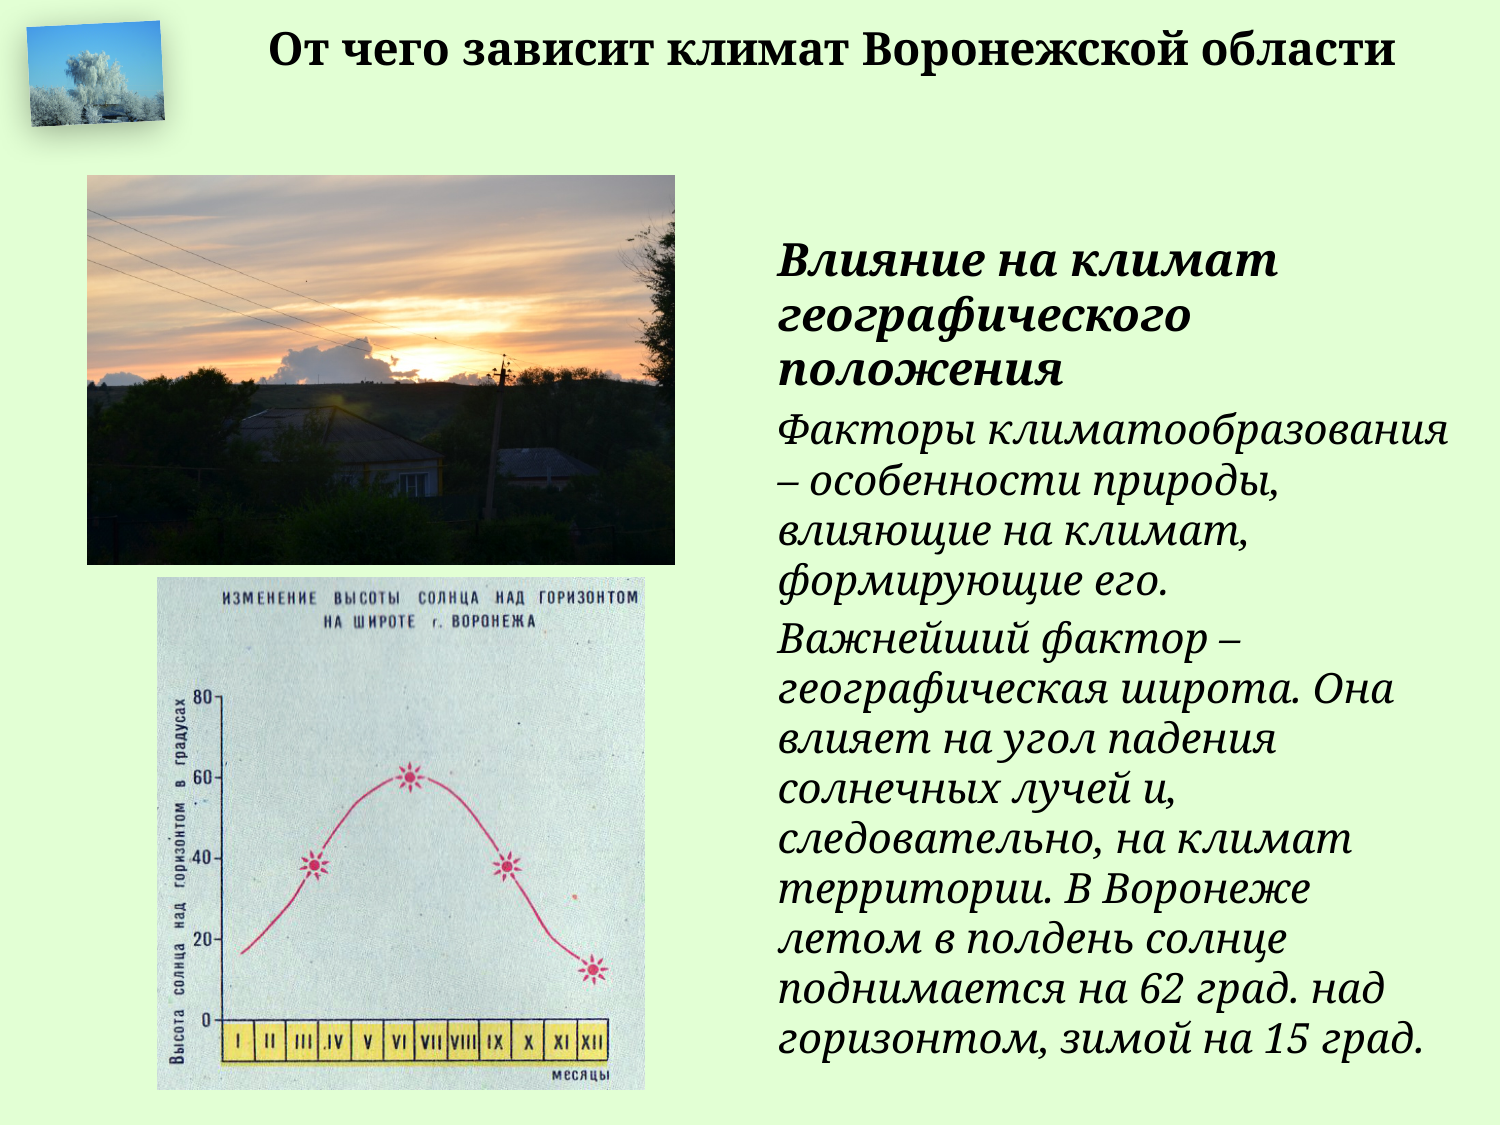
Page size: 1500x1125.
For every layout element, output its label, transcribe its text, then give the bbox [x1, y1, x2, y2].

list Влияние на климат географического положения Факторы климатообразования – особенности природы, влияющие на климат, формирующие его. Важнейший фактор – географическая широта. Она влияет на угол падения солнечных лучей и, следовательно, на климат территории. В Воронеже летом в полдень солнце поднимается на 62 град. над горизонтом, зимой на 15 град. [762, 222, 1477, 1091]
picture [27, 21, 165, 127]
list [86, 175, 675, 566]
title От чего зависит климат Воронежской области [163, 0, 1500, 94]
picture [157, 576, 645, 1091]
